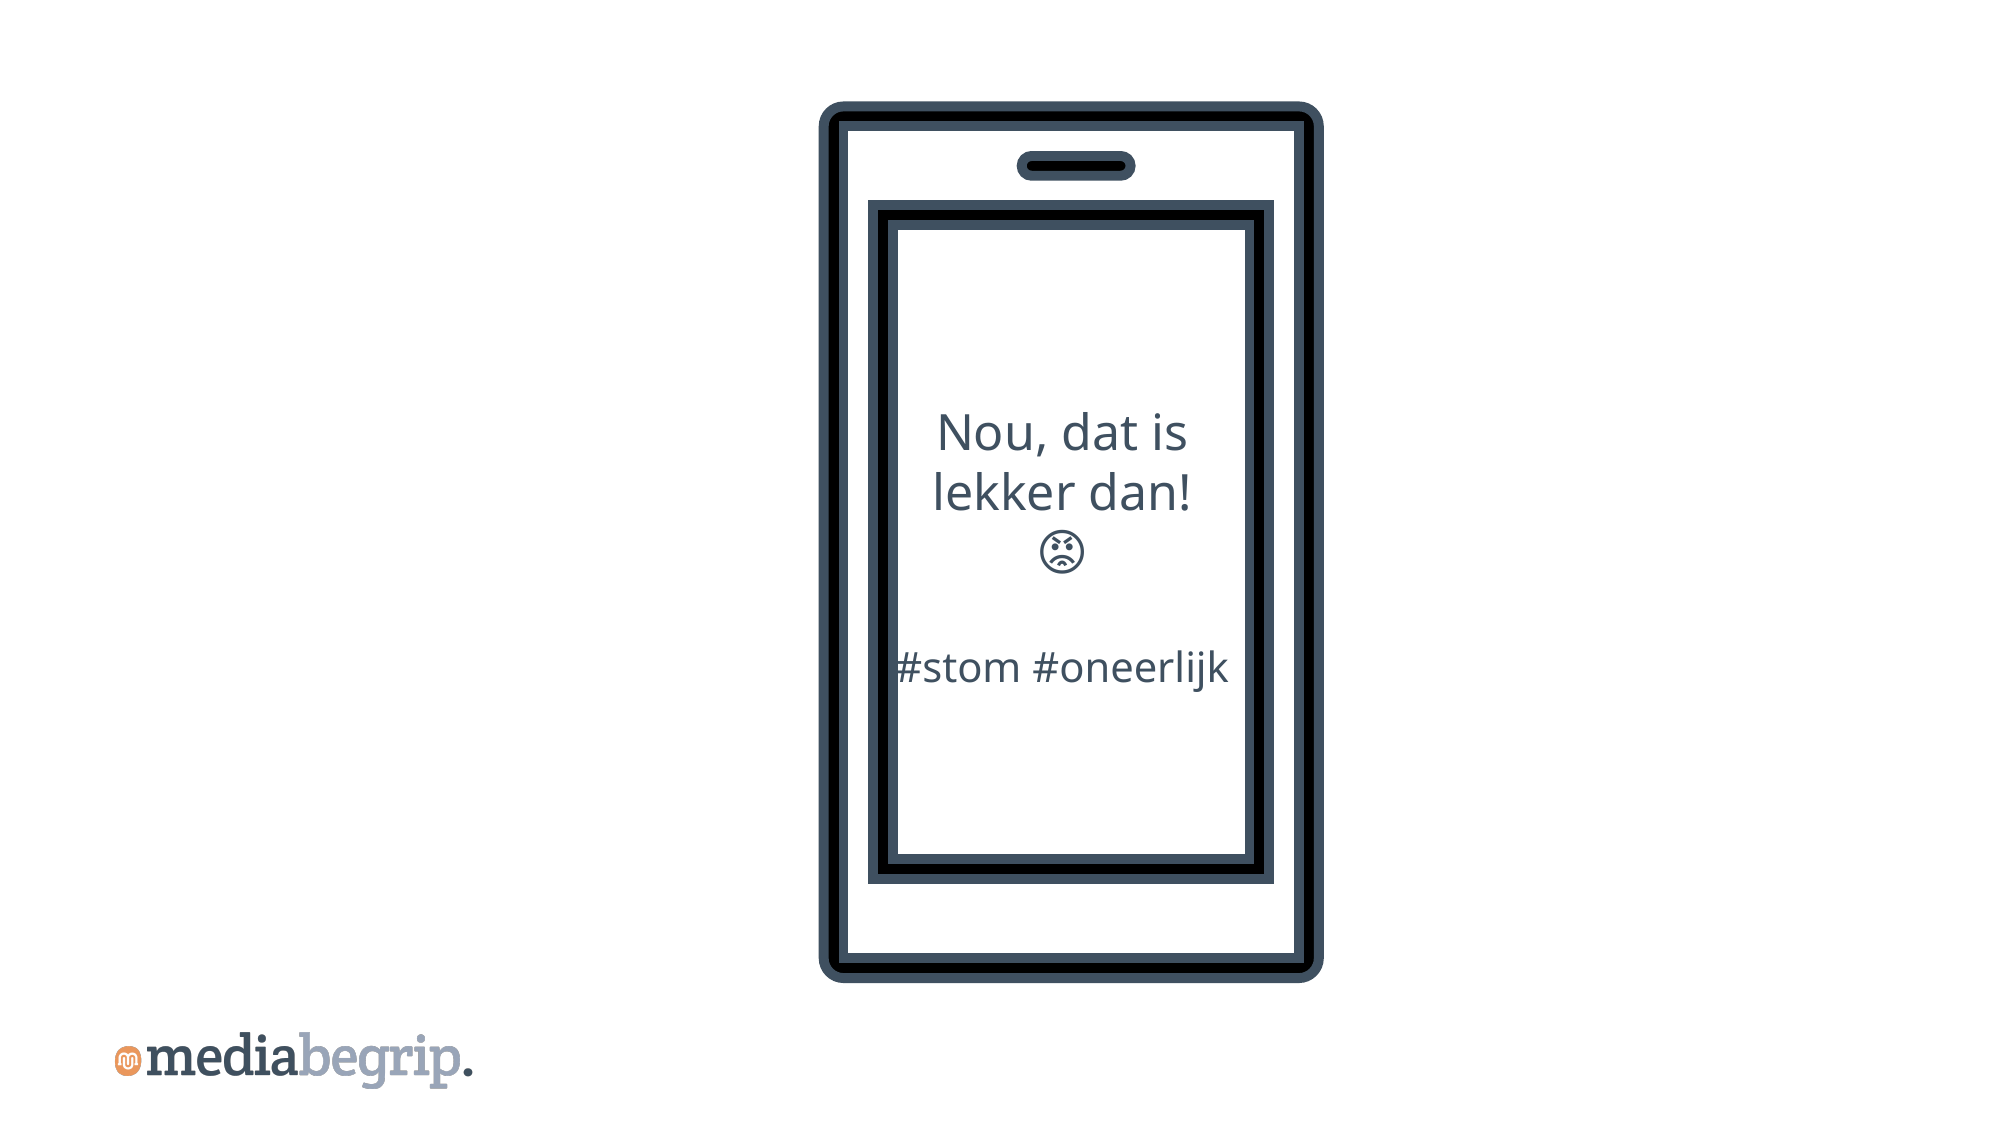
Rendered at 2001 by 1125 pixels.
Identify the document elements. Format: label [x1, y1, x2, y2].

text_box [823, 106, 1319, 979]
picture [114, 1032, 473, 1089]
